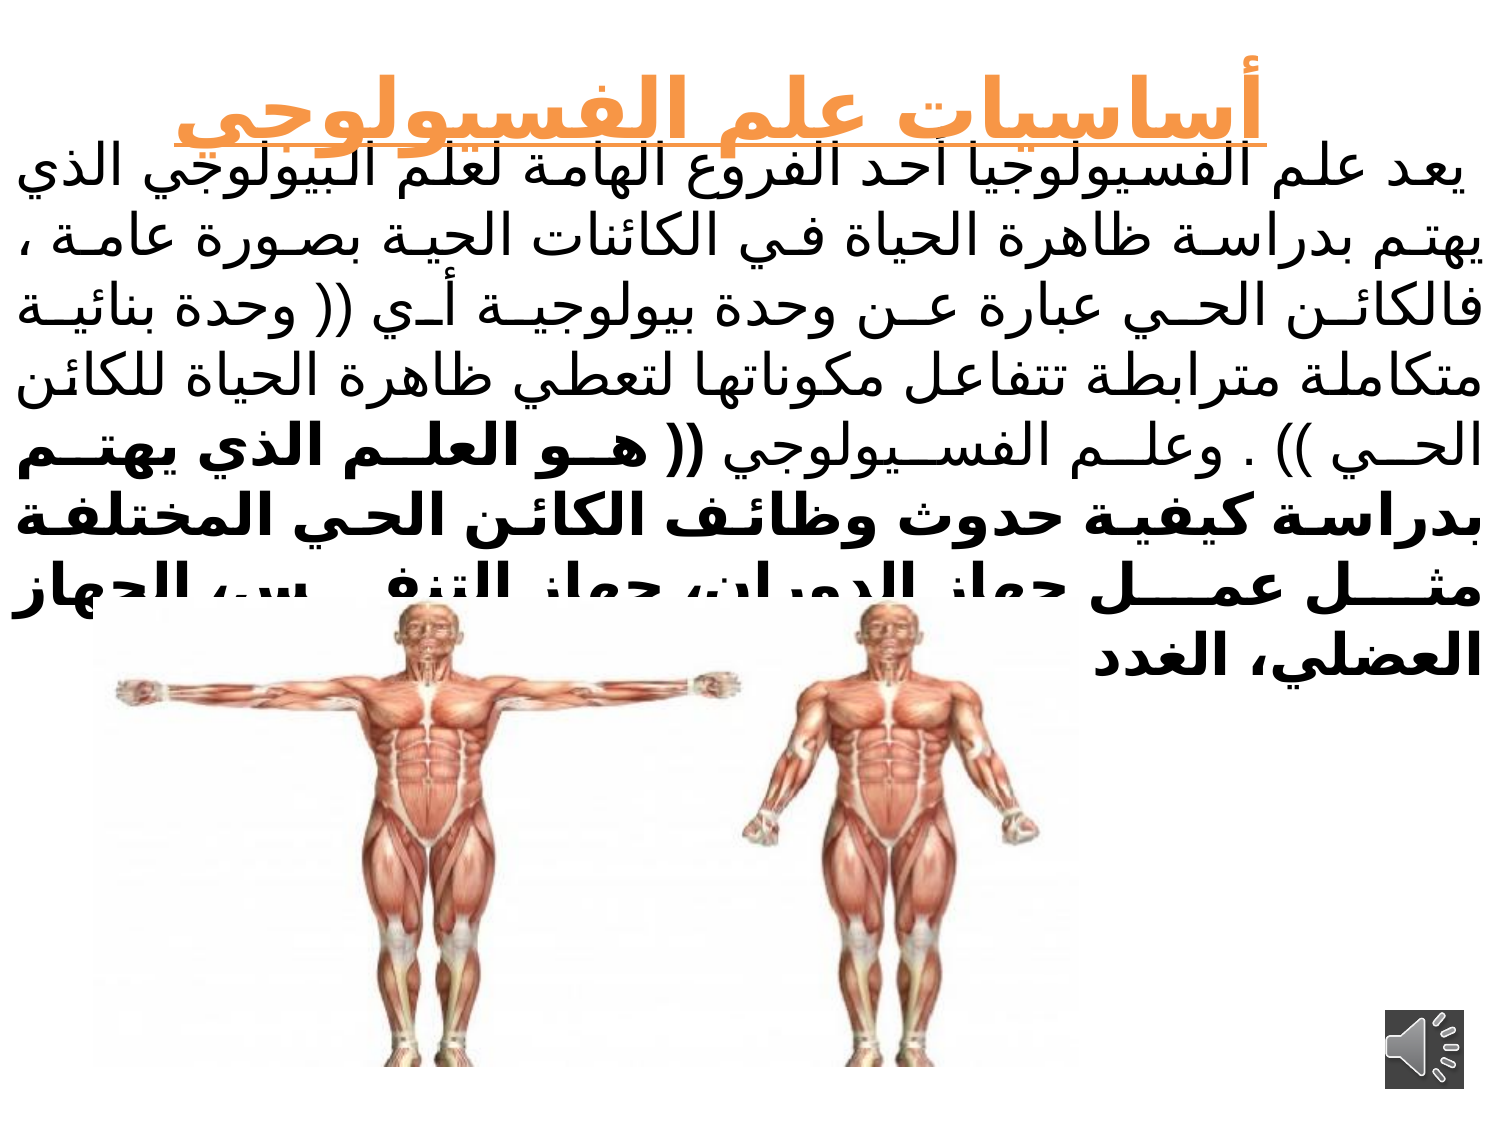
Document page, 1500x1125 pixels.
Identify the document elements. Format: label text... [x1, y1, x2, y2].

picture [1384, 1009, 1465, 1090]
text_box أساسيات علم الفسيولوجي [158, 47, 1283, 163]
text_box يعد علم الفسيولوجيا أحد الفروع الهامة لعلم البيولوجي الذي يهتم بدراسة ظاهرة الحياة في الكائنات الحية بصورة عامة ، فالكائن الحي عبارة عن وحدة بيولوجية أي (( وحدة بنائية متكاملة مترابطة تتفاعل مكوناتها لتعطي ظاهرة الحياة للكائن الحي )) . وعلم الفسيولوجي (( هو العلم الذي يهتم بدراسة كيفية حدوث وظائف الكائن الحي المختلفة مثل عمل جهاز الدوران، جهاز التنفس، الجهاز العضلي، الغدد الصم… الخ)) [0, 119, 1500, 695]
picture [93, 597, 1079, 1067]
